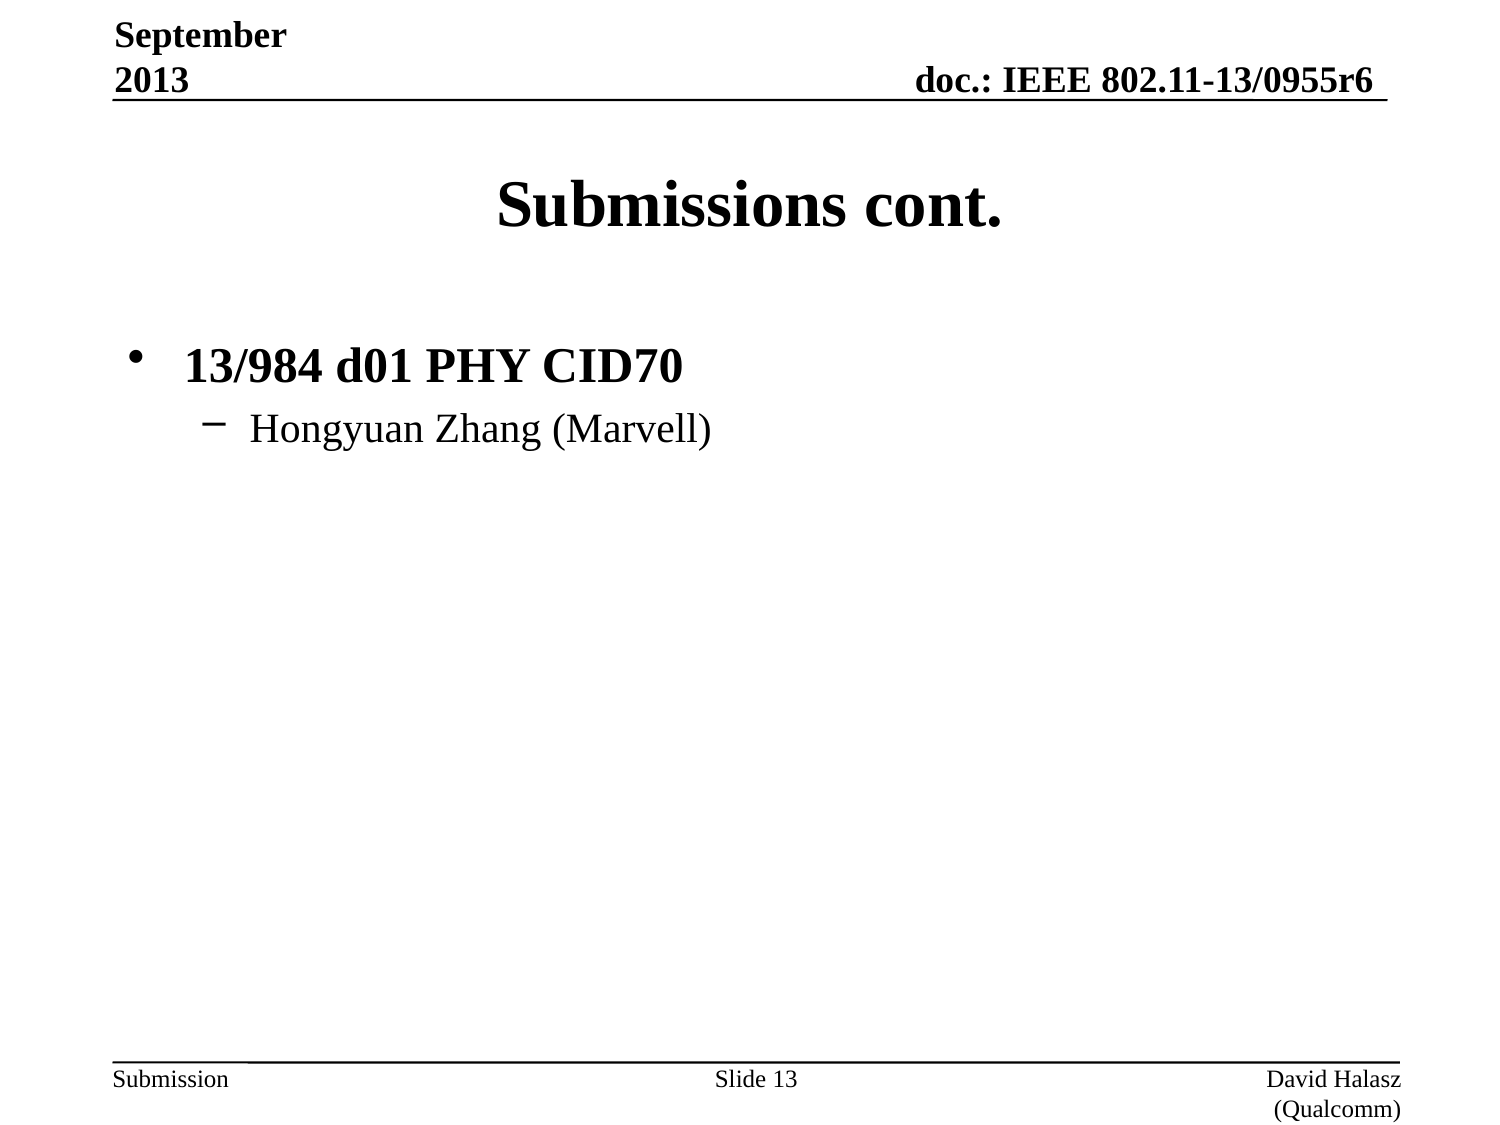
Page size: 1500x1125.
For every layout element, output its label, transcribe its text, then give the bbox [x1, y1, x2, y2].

footer David Halasz (Qualcomm) [1264, 1061, 1402, 1093]
title Submissions cont. [112, 112, 1388, 288]
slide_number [114, 54, 333, 101]
list 13/984 d01 PHY CID70 Hongyuan Zhang (Marvell) [112, 324, 1388, 1001]
slide_number Slide 13 [712, 1061, 800, 1093]
